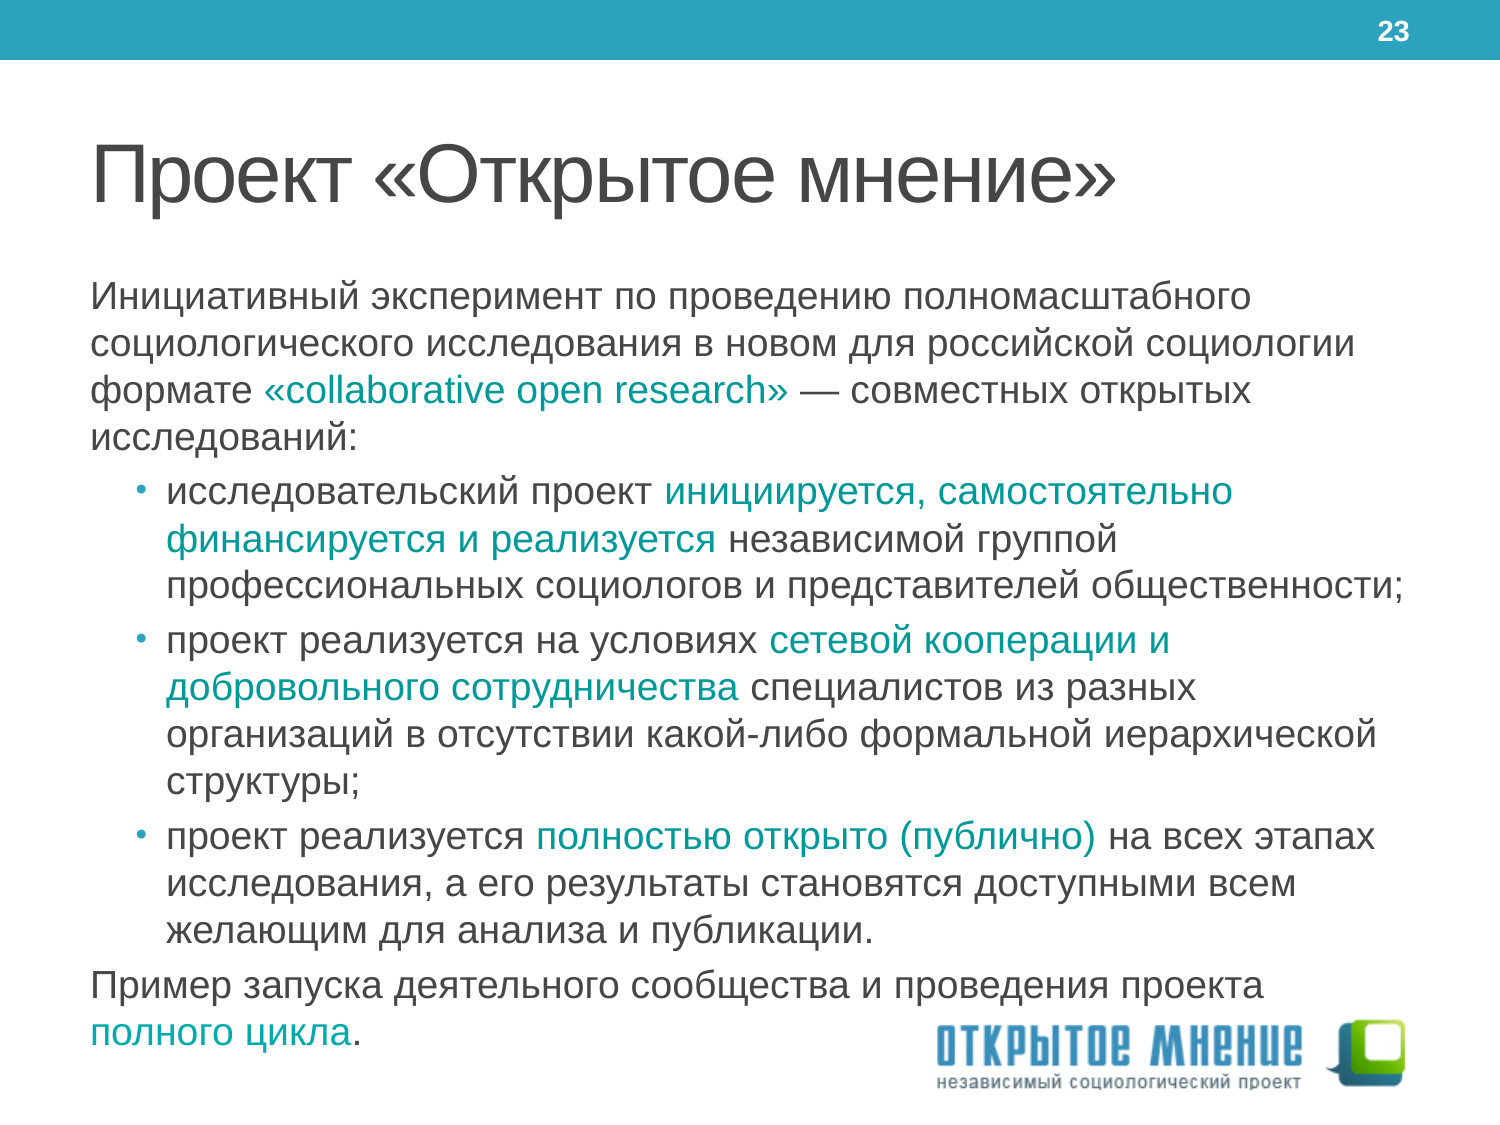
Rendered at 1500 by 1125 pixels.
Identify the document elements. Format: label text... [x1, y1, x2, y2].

slide_number 23 [1250, 3, 1425, 57]
title Проект «Открытое мнение» [75, 87, 1425, 250]
picture [937, 1019, 1407, 1091]
list Инициативный эксперимент по проведению полномасштабного социологического исследования в новом для российской социологии формате «collaborative open research» — совместных открытых исследований: исследовательский проект инициируется, самостоятельно финансируется и реализуется независимой группой профессиональных социологов и представителей общественности; проект реализуется на условиях сетевой кооперации и добровольного сотрудничества специалистов из разных организаций в отсутствии какой-либо формальной иерархической структуры; проект реализуется полностью открыто (публично) на всех этапах исследования, а его результаты становятся доступными всем желающим для анализа и публикации. Пример запуска деятельного сообщества и проведения проекта полного цикла. [74, 262, 1426, 1063]
